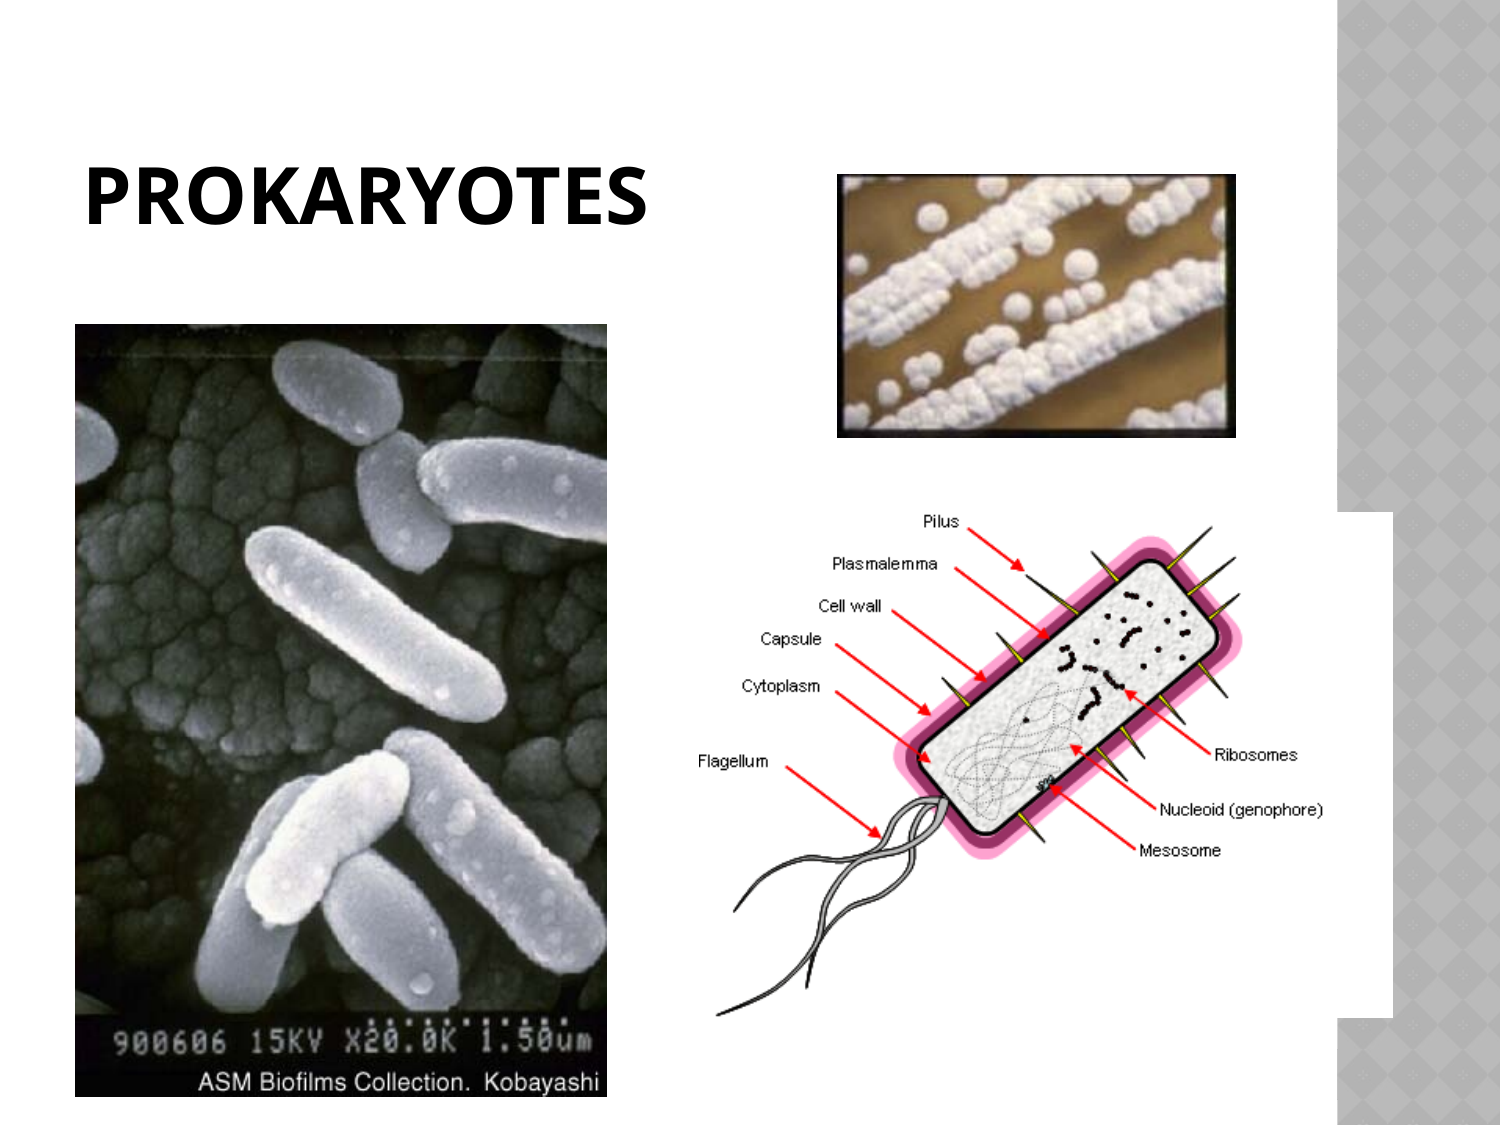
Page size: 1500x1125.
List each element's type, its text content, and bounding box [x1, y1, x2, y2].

picture [699, 511, 1393, 1018]
picture [837, 174, 1237, 438]
picture [74, 324, 607, 1098]
title Prokaryotes [75, 52, 1263, 240]
